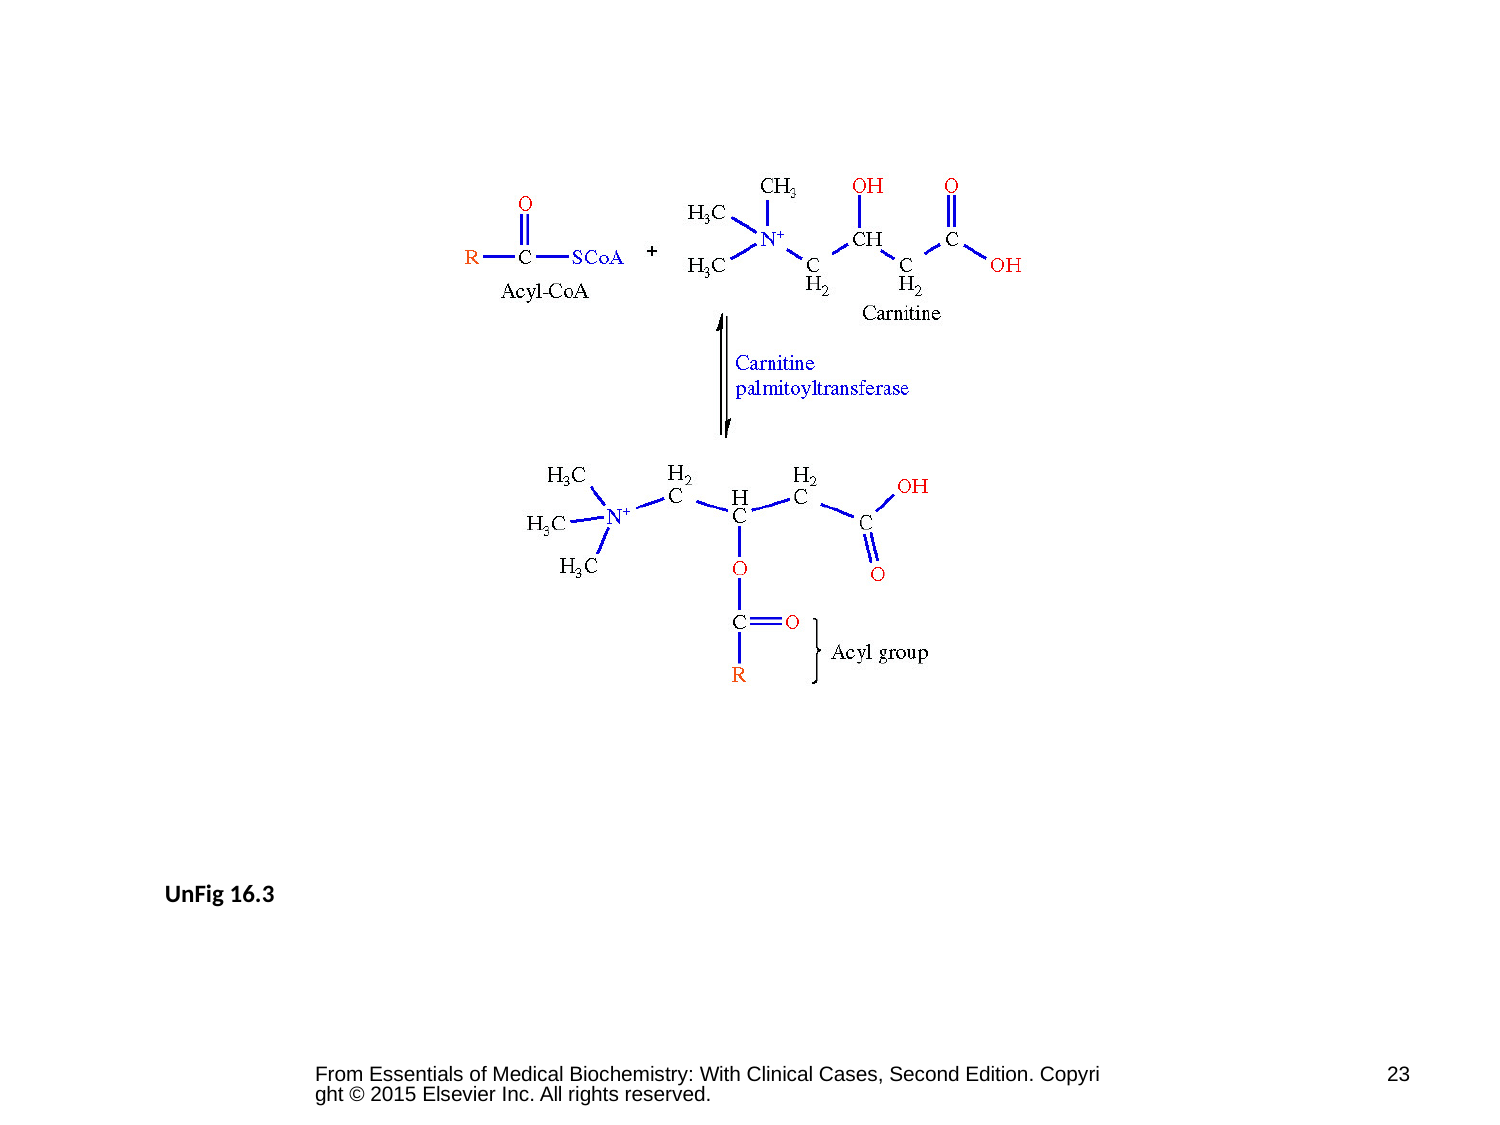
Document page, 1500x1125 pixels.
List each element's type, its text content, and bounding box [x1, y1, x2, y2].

text_box UnFig 16.3 [149, 870, 438, 915]
slide_number 23 [1074, 1042, 1425, 1103]
picture [437, 149, 1063, 732]
footer From Essentials of Medical Biochemistry: With Clinical Cases, Second Edition. Copyright © 2015 Elsevier Inc. All rights reserved. [300, 1042, 1074, 1103]
